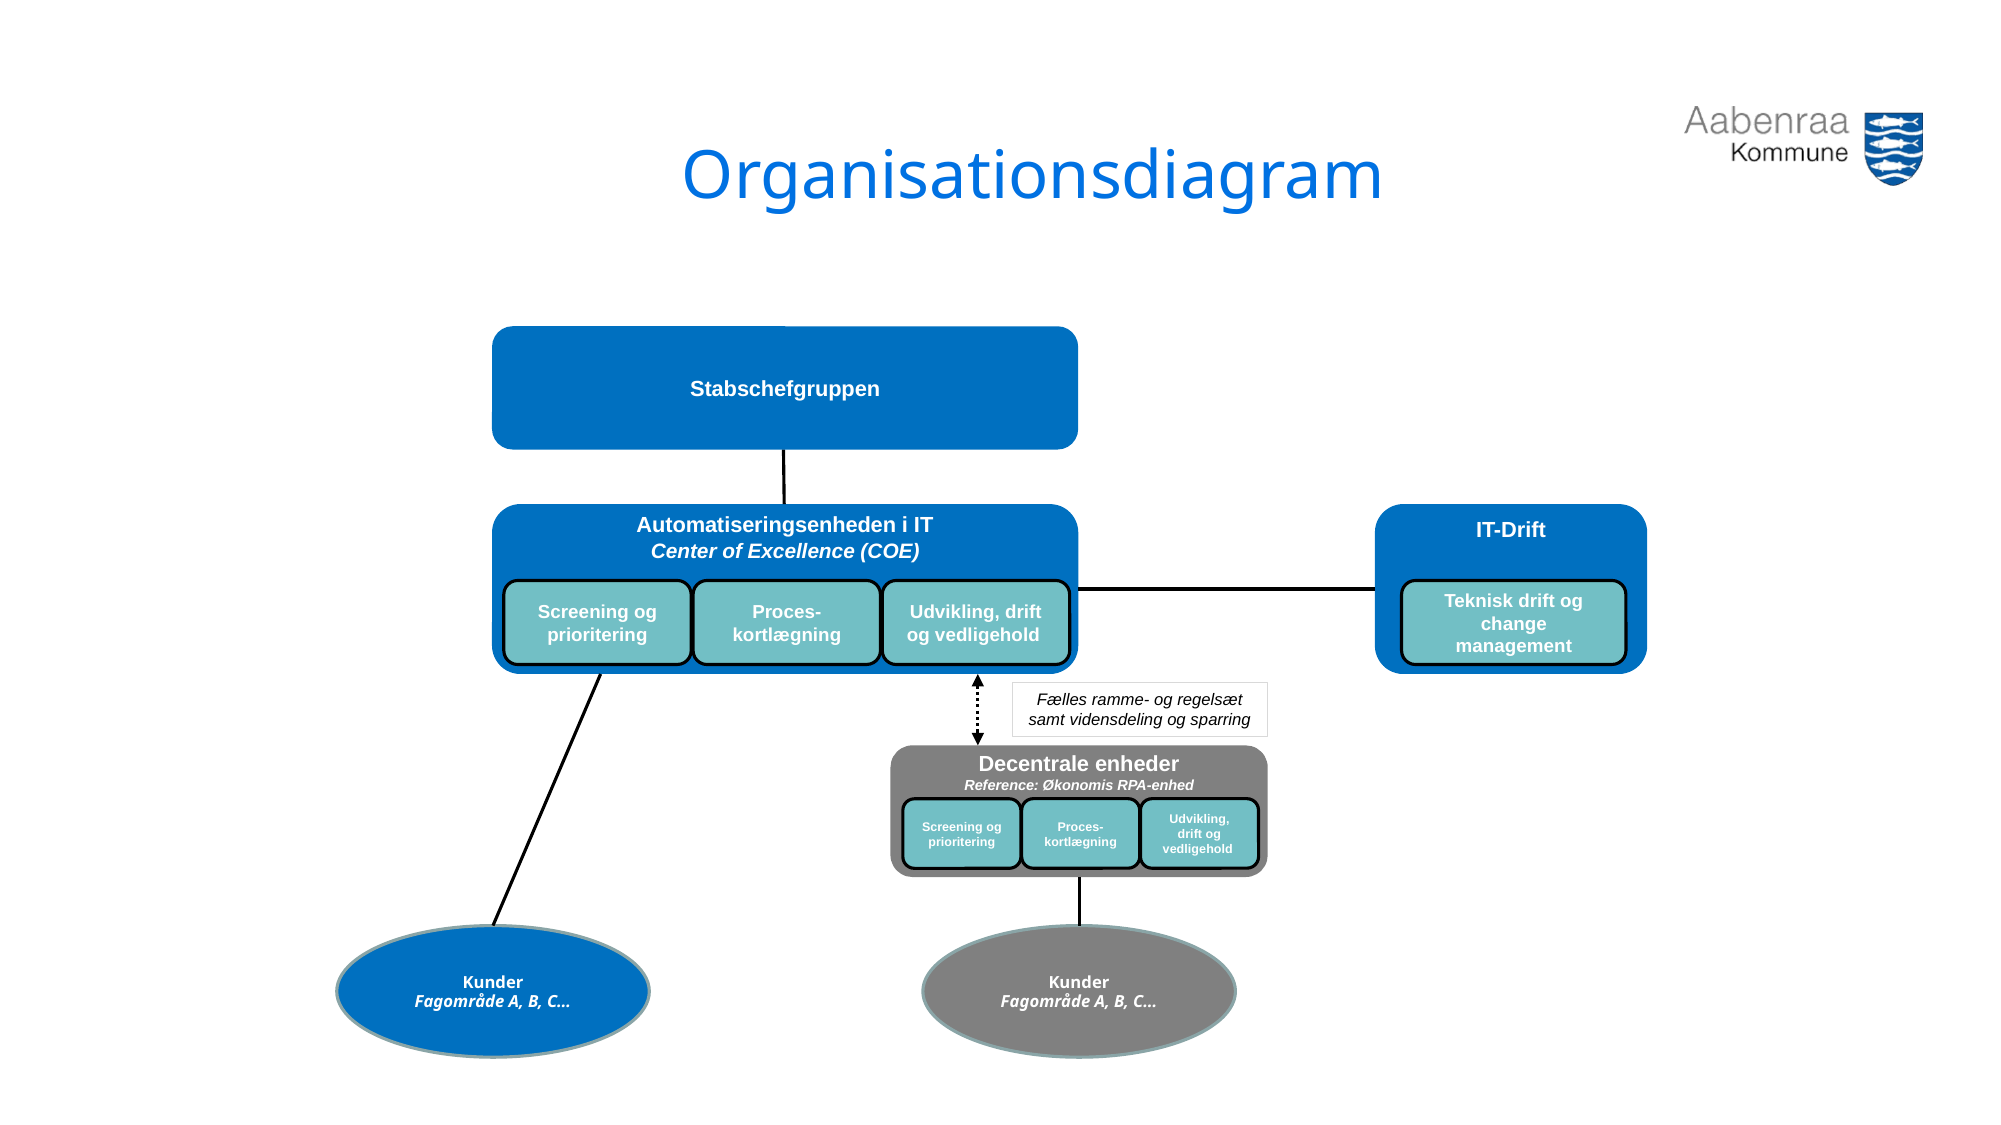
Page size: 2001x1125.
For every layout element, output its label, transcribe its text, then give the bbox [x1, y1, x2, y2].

text_box Proces-kortlægning [690, 578, 881, 667]
text_box Screening og prioritering [501, 578, 692, 667]
text_box IT-Drift [1372, 501, 1650, 677]
title Organisationsdiagram [133, 77, 1934, 266]
text_box Fælles ramme- og regelsæt samt vidensdeling og sparring [1012, 681, 1267, 737]
text_box Kunder Fagområde A, B, C… [334, 923, 652, 1060]
text_box Stabschefgruppen [489, 324, 1081, 452]
text_box Udvikling, drift og vedligehold [880, 578, 1072, 667]
text_box Screening og prioritering [900, 796, 1021, 871]
text_box Kunder Fagområde A, B, C… [920, 923, 1238, 1060]
text_box Decentrale enheder Reference: Økonomis RPA-enhed [888, 743, 1270, 880]
text_box Udvikling, drift og vedligehold [1138, 796, 1261, 871]
text_box Automatiseringsenheden i IT Center of Excellence (COE) [489, 501, 1081, 677]
text_box Proces-kortlægning [1019, 796, 1140, 871]
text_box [782, 449, 786, 505]
text_box Teknisk drift og change management [1399, 578, 1629, 667]
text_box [492, 673, 601, 926]
